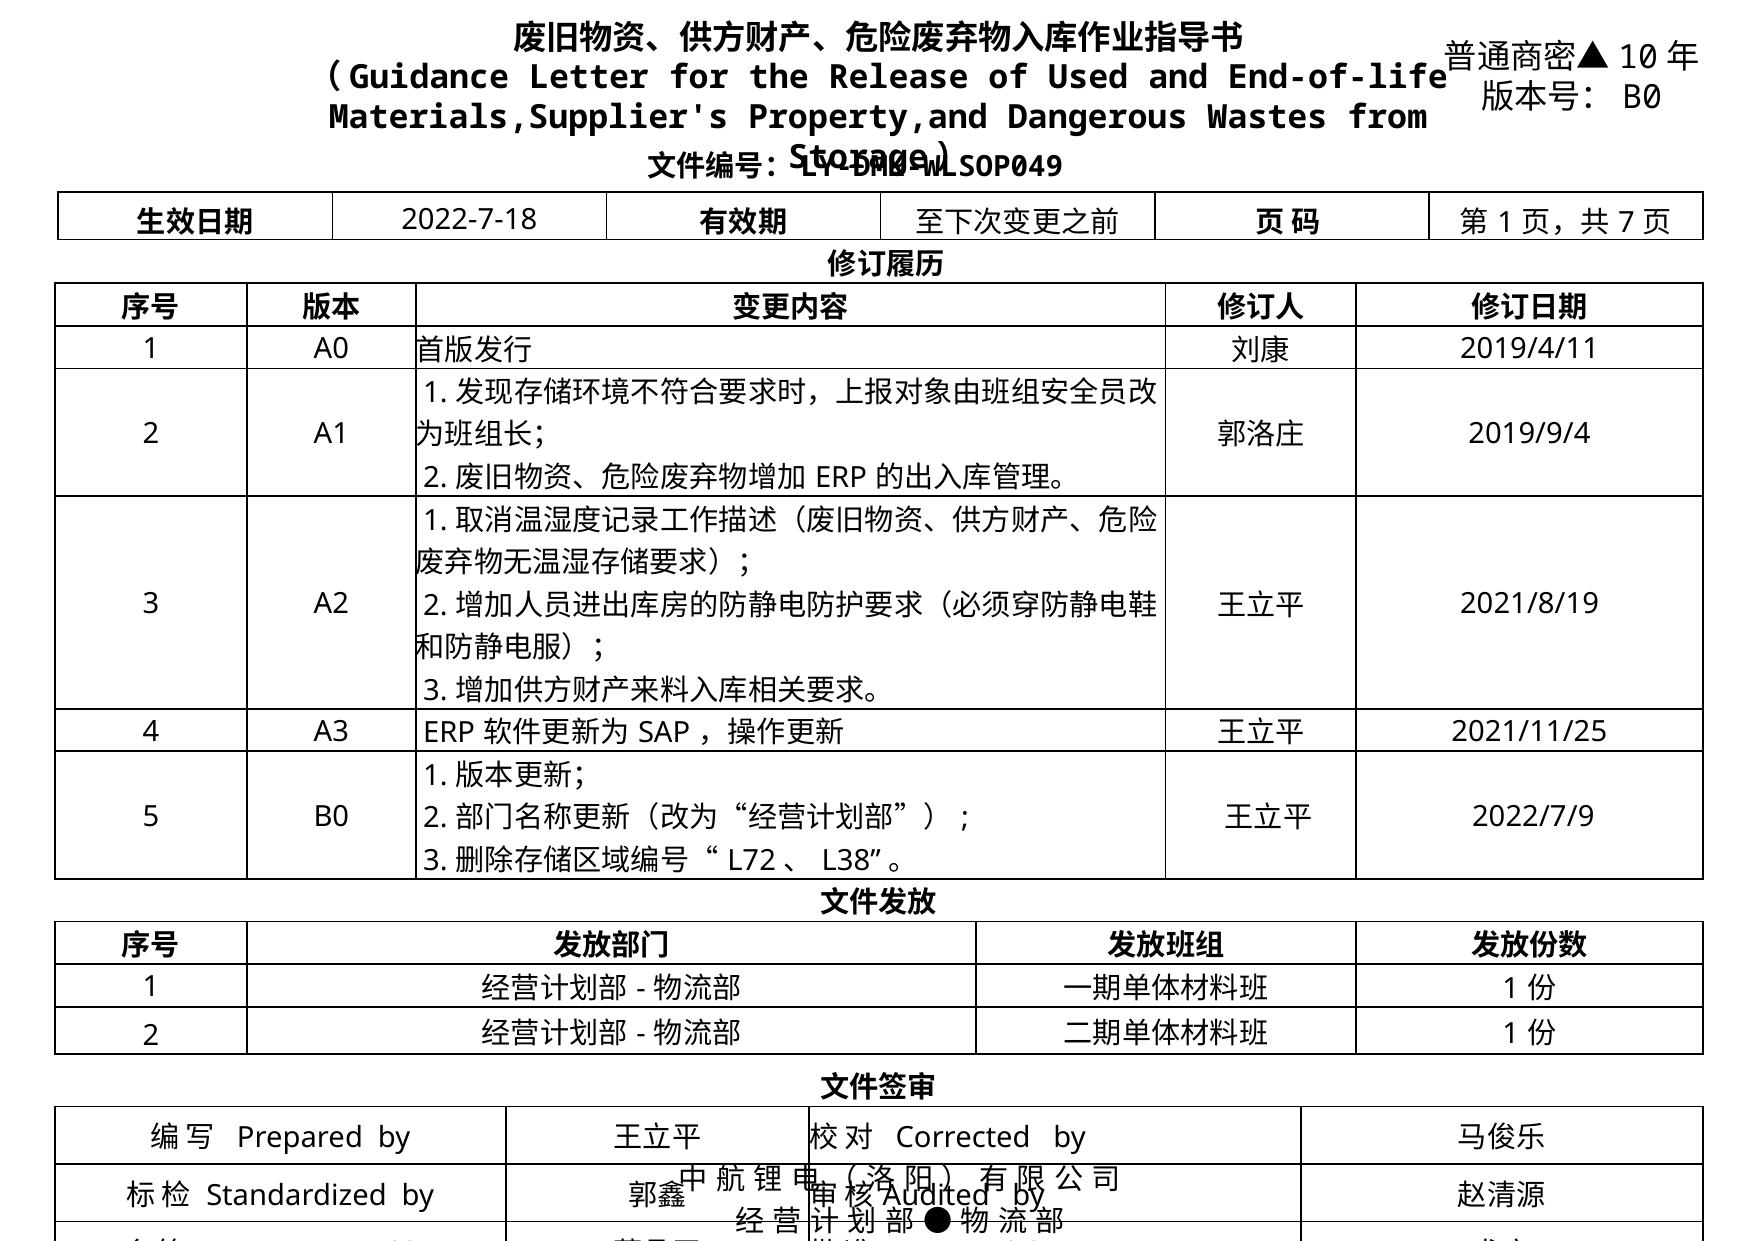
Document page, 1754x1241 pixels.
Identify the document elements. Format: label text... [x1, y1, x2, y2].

table_cell 二期单体材料班 [977, 1008, 1355, 1053]
table_cell 1份 [1357, 1008, 1702, 1053]
table_cell 经营计划部-物流部 [248, 965, 975, 1006]
table_cell 序号 [56, 284, 246, 325]
table_header 有效期 [607, 193, 880, 239]
table_cell 变更内容 [417, 284, 1165, 325]
table_cell 王立平 [1166, 710, 1355, 750]
text_box 文件编号：LY-DMK-WLSOP049 [526, 139, 1185, 182]
table_cell 序号 [56, 922, 246, 963]
table_cell 3 [56, 497, 246, 708]
table_cell 刘康 [1166, 327, 1355, 368]
table_cell 首版发行 [417, 327, 1165, 368]
table_cell 文件签审 [55, 1055, 1703, 1106]
table_cell A2 [248, 497, 415, 708]
table_cell 1 [56, 965, 246, 1006]
table_cell 郭洛庄 [1166, 369, 1355, 495]
table_cell 1.版本更新； 2.部门名称更新（改为“经营计划部”）; 3.删除存储区域编号“L72、L38”。 [417, 752, 1165, 878]
table_cell 马俊乐 [1302, 1107, 1702, 1163]
table_header 第1页，共7页 [1430, 193, 1702, 239]
table_header 生效日期 [59, 193, 332, 239]
table_cell 赵清源 [1400, 1165, 1702, 1221]
table_cell 编 写 Prepared by [56, 1107, 505, 1163]
table_cell 2022/7/9 [1357, 752, 1702, 878]
table_cell 1.发现存储环境不符合要求时，上报对象由班组安全员改为班组长； 2.废旧物资、危险废弃物增加ERP的出入库管理。 [417, 369, 1165, 495]
table_cell 发放班组 [977, 922, 1355, 963]
table_cell 一期单体材料班 [977, 965, 1355, 1006]
table_cell 会 签Countersigned by [56, 1222, 505, 1241]
table_cell 1 [56, 327, 246, 368]
table_cell 王立平 [1166, 752, 1355, 878]
table_cell 2021/8/19 [1357, 497, 1702, 708]
table_cell 2 [56, 1008, 246, 1053]
table_cell 1.取消温湿度记录工作描述（废旧物资、供方财产、危险废弃物无温湿存储要求）； 2.增加人员进出库房的防静电防护要求（必须穿防静电鞋和防静电服）； 3.增加供方财产来料入库相关要求。 [417, 497, 1165, 708]
table_cell A3 [248, 710, 415, 750]
table_cell 修订人 [1166, 284, 1355, 325]
table_cell 王立平 [1166, 497, 1355, 708]
table_cell 4 [56, 710, 246, 750]
table_cell 2019/4/11 [1357, 327, 1702, 368]
table_cell 校 对 Corrected by [810, 1107, 1300, 1156]
table_cell 发放部门 [248, 922, 975, 963]
table_cell 版本 [248, 284, 415, 325]
table_cell A1 [248, 369, 415, 495]
table_header 中航锂电（洛阳）有限公司 经营计划部●物流部 [400, 1156, 1400, 1240]
table_cell 发放份数 [1357, 922, 1702, 963]
text_box 普通商密▲10年 版本号：B0 [1351, 24, 1721, 126]
table_cell 尤广 [1302, 1222, 1702, 1241]
table_header 页 码 [1156, 193, 1428, 239]
table_cell 2019/9/4 [1357, 369, 1702, 495]
table_header 修订履历 [55, 241, 1703, 282]
table_cell 2021/11/25 [1357, 710, 1702, 750]
table_cell 1份 [1357, 965, 1702, 1006]
table_cell 经营计划部-物流部 [248, 1008, 975, 1053]
table_cell 修订日期 [1357, 284, 1702, 325]
table_cell 文件发放 [55, 880, 1703, 921]
table_cell 标 检 Standardized by [56, 1165, 400, 1221]
table_header 至下次变更之前 [881, 193, 1154, 239]
text_box 废旧物资、供方财产、危险废弃物入库作业指导书 （Guidance Letter for the Release of Used and End-of-life Materials,Supplier's Property,and Dangerous Wastes from Storage） [254, 8, 1503, 113]
table_cell A0 [248, 327, 415, 368]
table_cell ERP软件更新为SAP，操作更新 [417, 710, 1165, 750]
table_header 2022-7-18 [333, 193, 606, 239]
table_cell B0 [248, 752, 415, 878]
table_cell 2 [56, 369, 246, 495]
table_cell 王立平 [507, 1107, 808, 1156]
table_cell 5 [56, 752, 246, 878]
